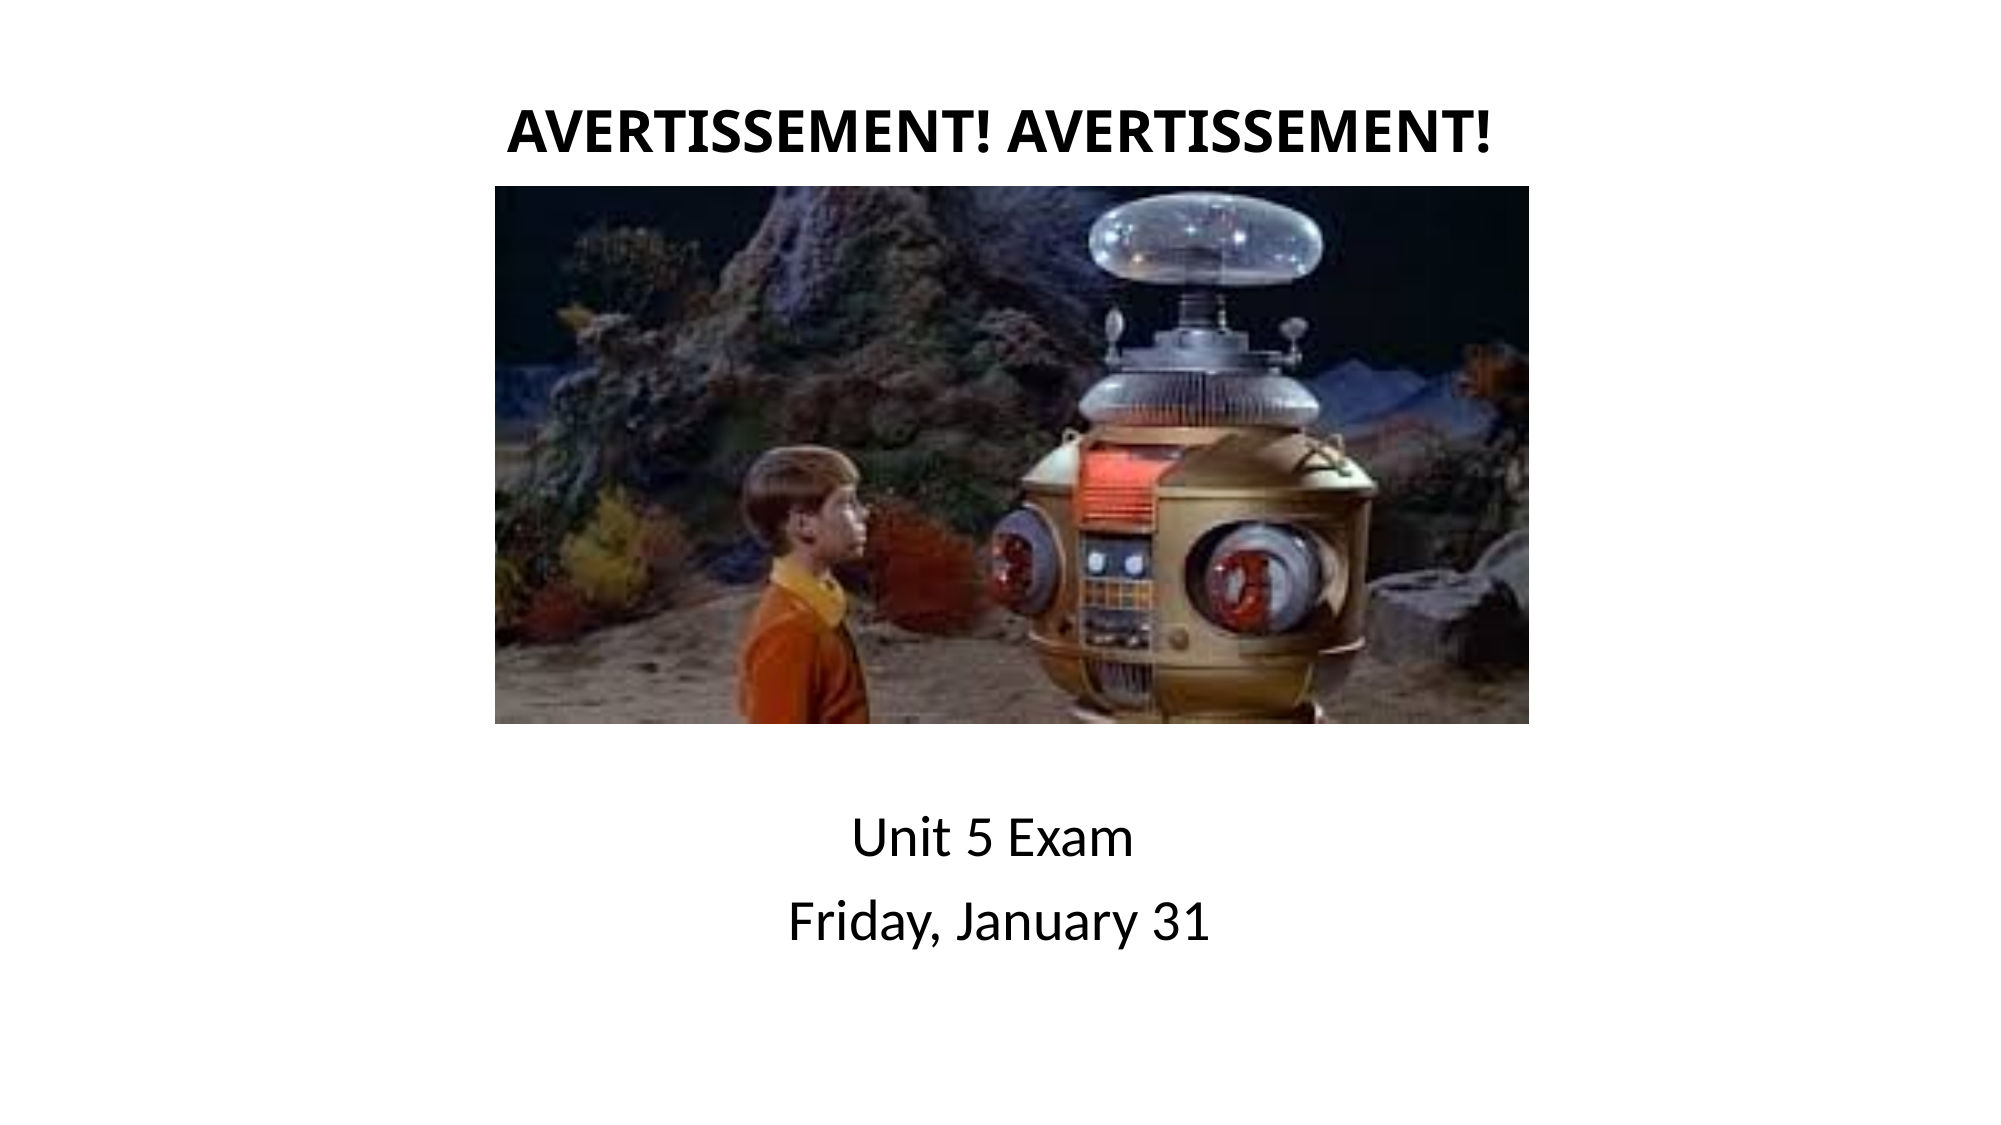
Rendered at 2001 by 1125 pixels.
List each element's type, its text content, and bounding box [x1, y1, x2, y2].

picture [495, 186, 1529, 724]
list Unit 5 Exam Friday, January 31 [137, 206, 1863, 1014]
title AVERTISSEMENT! AVERTISSEMENT! [137, 59, 1863, 206]
